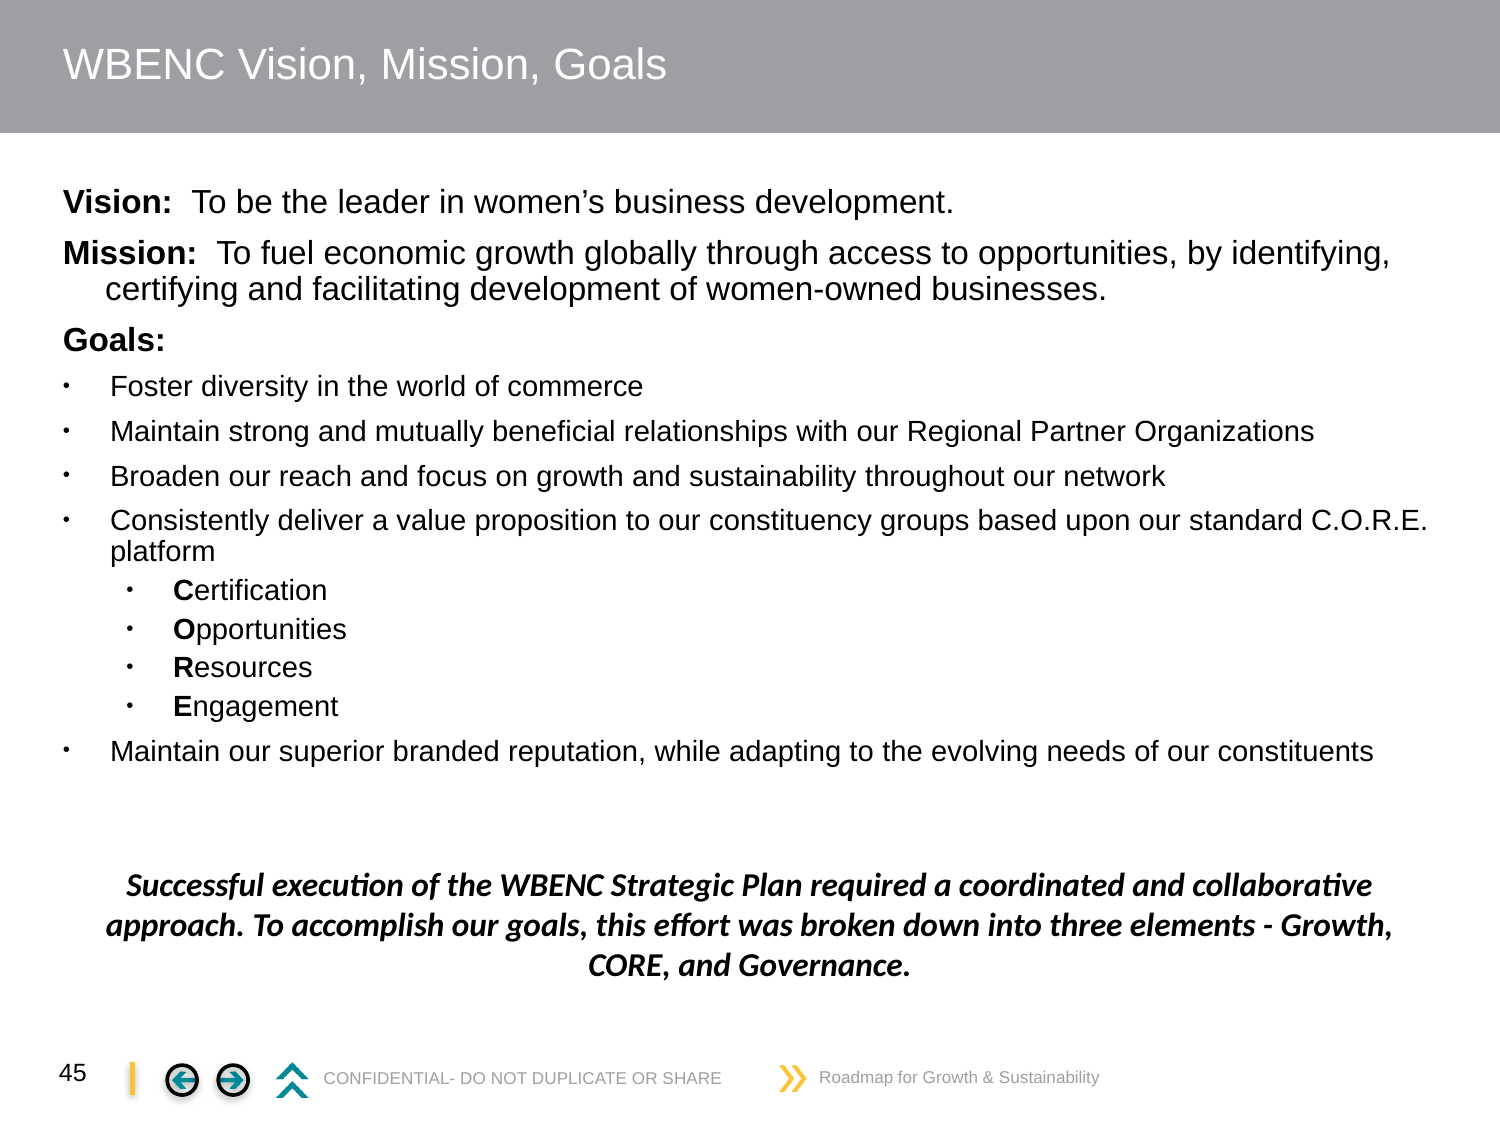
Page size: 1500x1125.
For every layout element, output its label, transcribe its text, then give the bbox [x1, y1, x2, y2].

text_box Successful execution of the WBENC Strategic Plan required a coordinated and collaborative approach. To accomplish our goals, this effort was broken down into three elements - Growth, CORE, and Governance. [63, 855, 1438, 991]
list Vision: To be the leader in women’s business development. Mission: To fuel economic growth globally through access to opportunities, by identifying, certifying and facilitating development of women-owned businesses. Goals: Foster diversity in the world of commerce Maintain strong and mutually beneficial relationships with our Regional Partner Organizations Broaden our reach and focus on growth and sustainability throughout our network Consistently deliver a value proposition to our constituency groups based upon our standard C.O.R.E. platform Certification Opportunities Resources Engagement Maintain our superior branded reputation, while adapting to the evolving needs of our constituents [63, 185, 1438, 826]
picture [275, 1062, 309, 1098]
picture [779, 1065, 807, 1092]
title WBENC Vision, Mission, Goals [63, 0, 1438, 131]
